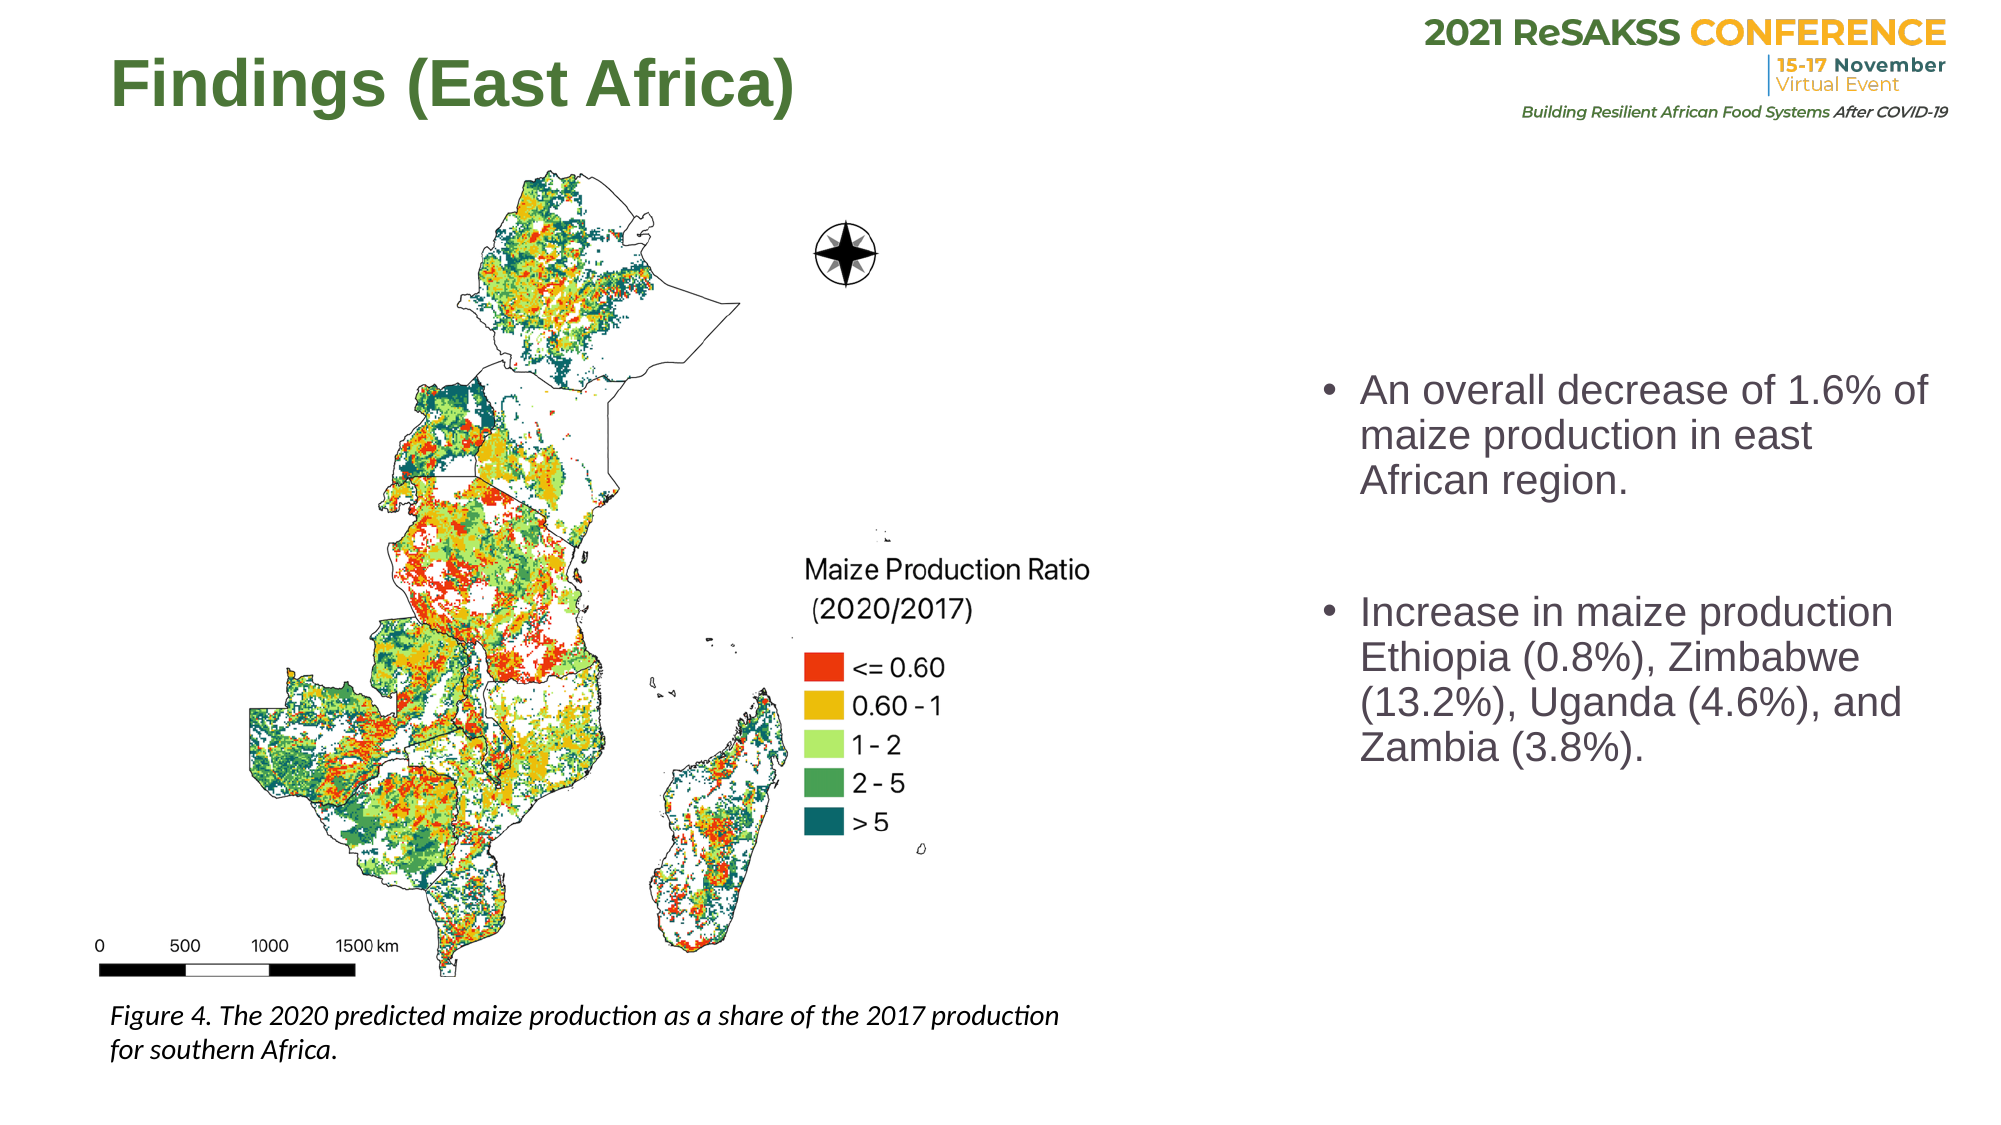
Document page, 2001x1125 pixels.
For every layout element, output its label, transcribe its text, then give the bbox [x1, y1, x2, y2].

title Findings (East Africa) [95, 19, 1486, 150]
text_box An overall decrease of 1.6% of maize production in east African region. Increase in maize production Ethiopia (0.8%), Zimbabwe (13.2%), Uganda (4.6%), and Zambia (3.8%). [1307, 361, 1957, 787]
text_box Figure 4. The 2020 predicted maize production as a share of the 2017 production for southern Africa. [95, 988, 1091, 1074]
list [95, 169, 1091, 977]
picture [1042, 15, 2001, 122]
